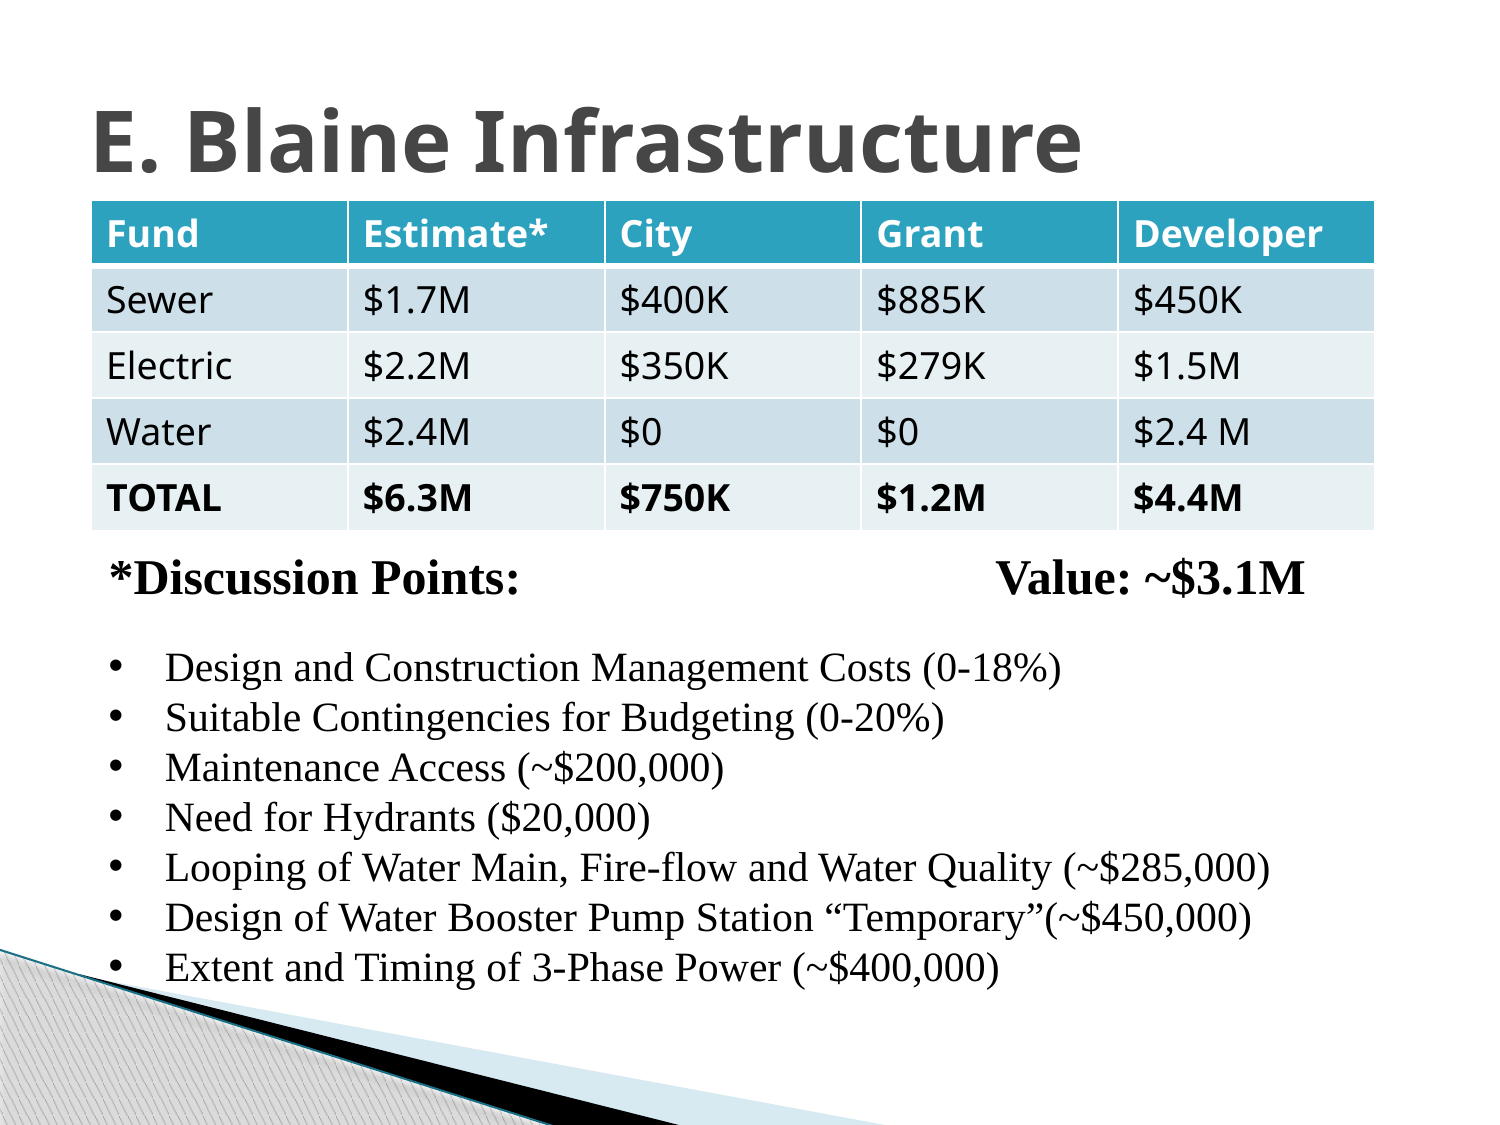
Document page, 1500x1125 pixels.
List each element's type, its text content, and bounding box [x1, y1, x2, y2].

table_cell Water [92, 399, 347, 463]
table_cell $1.7M [349, 269, 604, 331]
table_header Grant [862, 233, 1117, 263]
table_header Estimate* [349, 233, 604, 263]
table_cell TOTAL [92, 465, 347, 530]
table_cell $1.5M [1119, 333, 1374, 397]
table_cell $1.2M [862, 465, 1117, 530]
table_cell $279K [862, 333, 1117, 397]
table_cell $450K [1119, 269, 1374, 331]
table_cell $0 [862, 399, 1117, 463]
table_cell Electric [92, 333, 347, 397]
table_header Developer [1119, 233, 1374, 263]
title E. Blaine Infrastructure [75, 45, 1425, 233]
table_cell $350K [606, 333, 860, 397]
table_cell Sewer [92, 269, 347, 331]
text_box *Discussion Points: Value: ~$3.1M Design and Construction Management Costs (0-18%) Suitable Contingencies for Budgeting (0-20%) Maintenance Access (~$200,000) Need for Hydrants ($20,000) Looping of Water Main, Fire-flow and Water Quality (~$285,000) Design of Water Booster Pump Station “Temporary”(~$450,000) Extent and Timing of 3-Phase Power (~$400,000) [93, 537, 1344, 1125]
table_cell $4.4M [1119, 465, 1374, 530]
table_cell $2.4 M [1119, 399, 1374, 463]
table_cell $0 [606, 399, 860, 463]
table_cell $2.4M [349, 399, 604, 463]
table_cell $400K [606, 269, 860, 331]
table_cell $6.3M [349, 465, 604, 530]
table_cell $750K [606, 465, 860, 530]
table_cell $885K [862, 269, 1117, 331]
table_header City [606, 233, 860, 263]
table_cell $2.2M [349, 333, 604, 397]
table_header Fund [92, 233, 347, 263]
